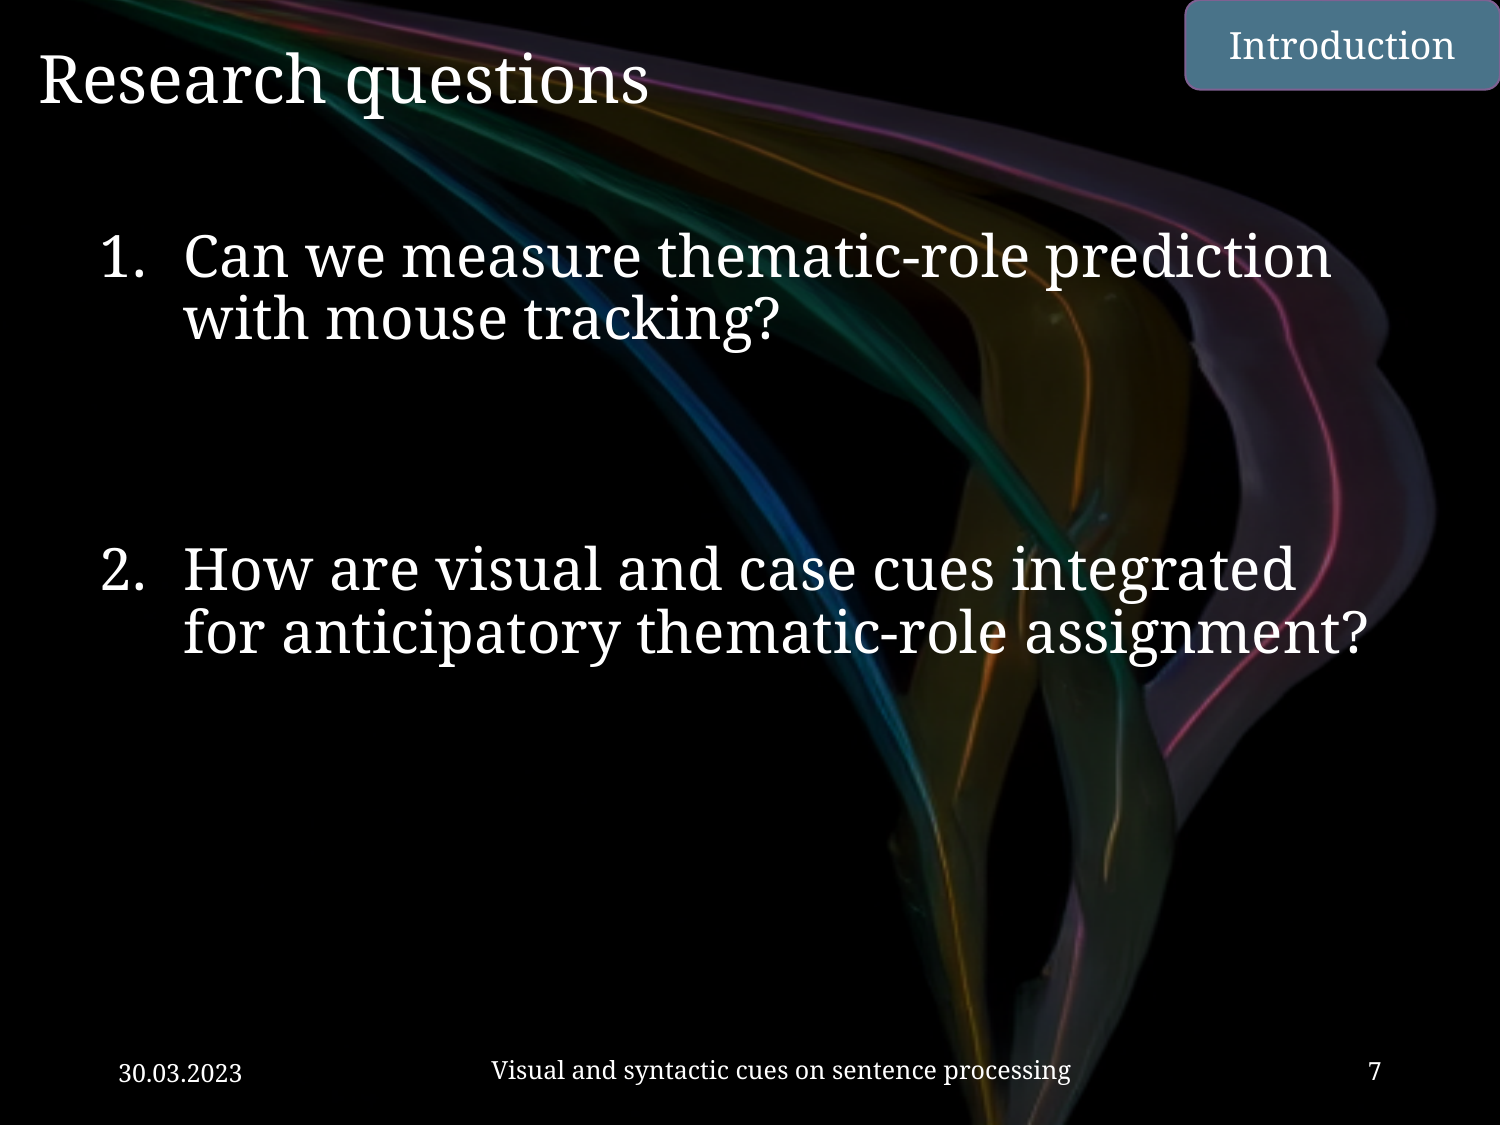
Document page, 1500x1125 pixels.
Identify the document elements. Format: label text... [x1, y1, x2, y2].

text_box Can we measure thematic-role prediction with mouse tracking? How are visual and case cues integrated for anticipatory thematic-role assignment? [84, 219, 1397, 709]
slide_number 7 [1059, 1042, 1397, 1103]
picture [1493, 0, 1500, 7]
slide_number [103, 1042, 441, 1103]
picture [0, 0, 1500, 1125]
footer Visual and syntactic cues on sentence processing [433, 1039, 1130, 1100]
title Research questions [23, 38, 1138, 126]
text_box Introduction [1184, 0, 1500, 91]
